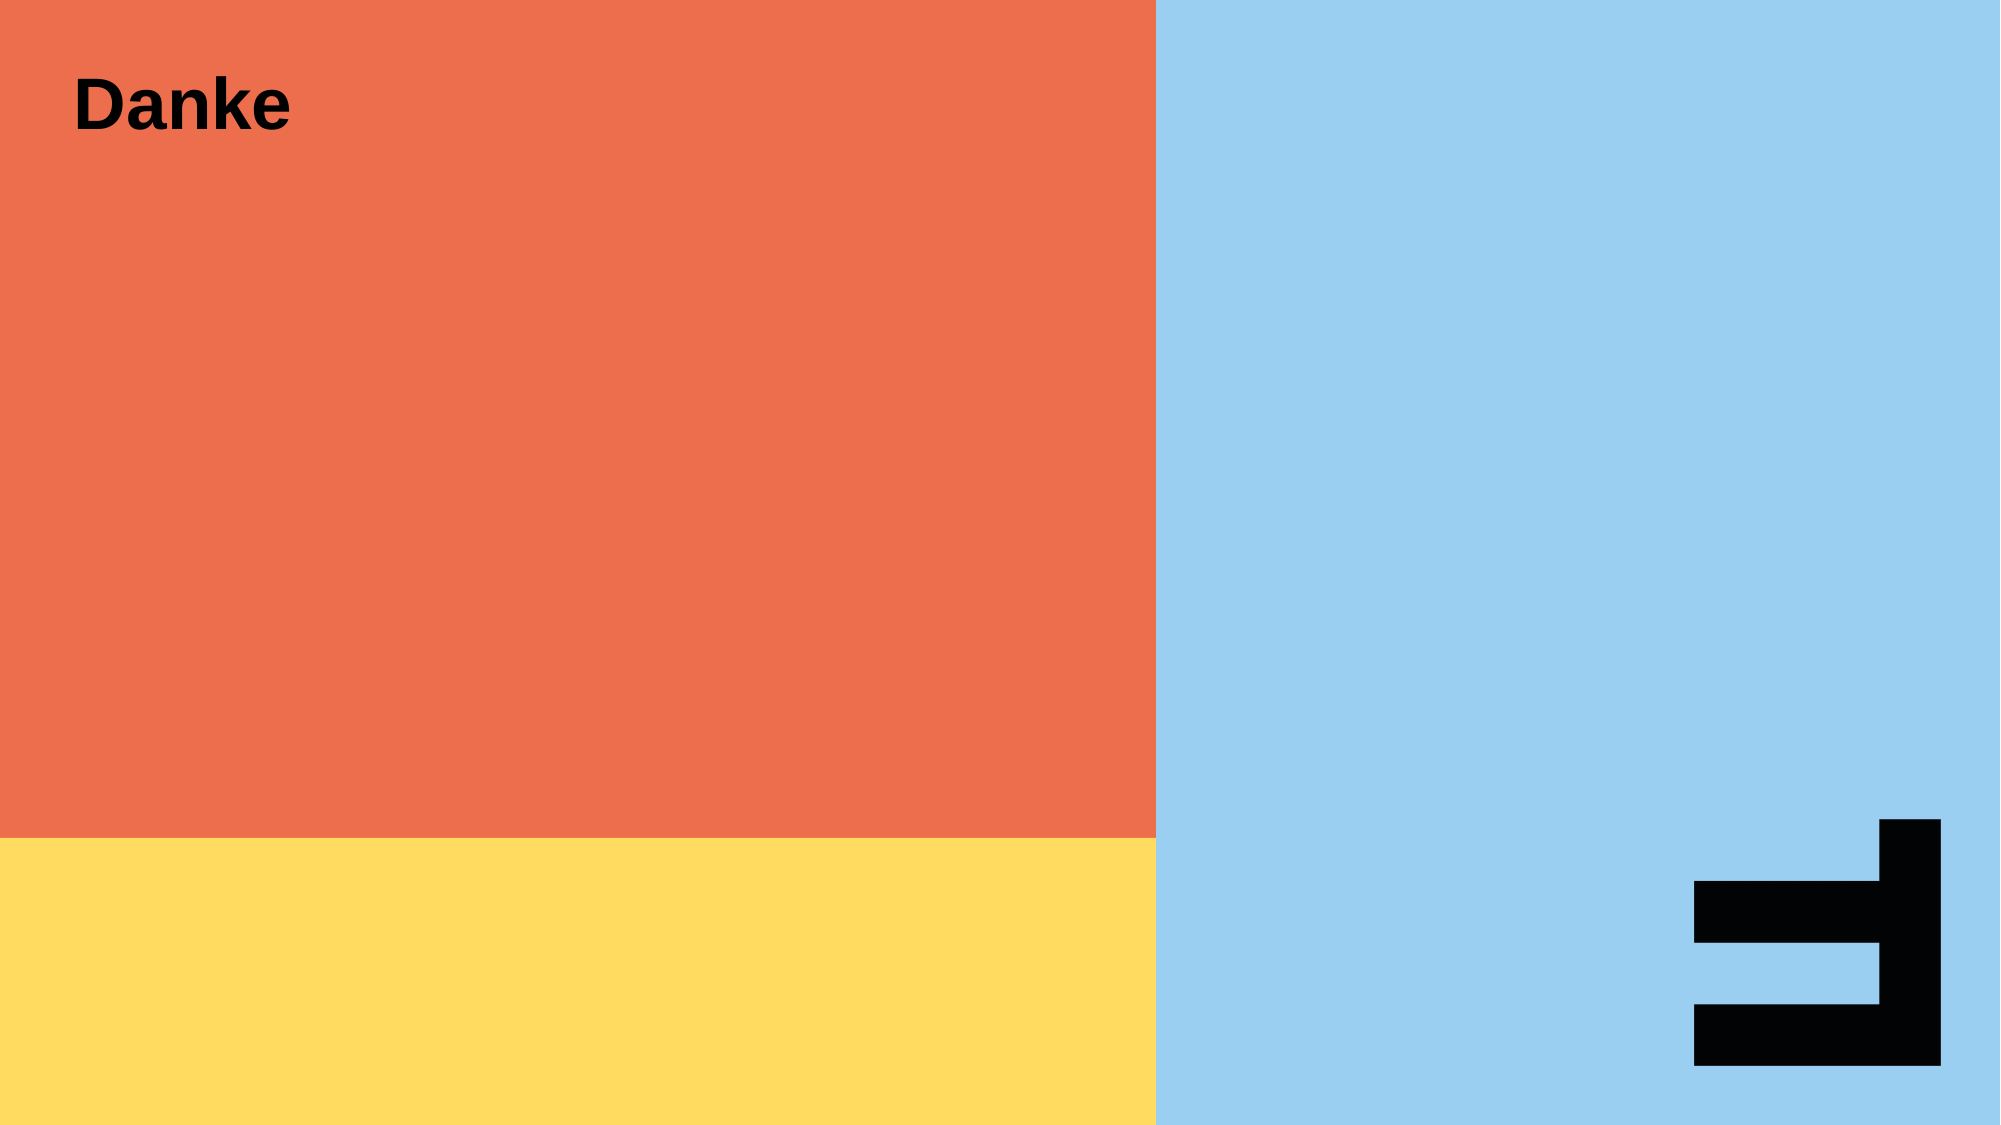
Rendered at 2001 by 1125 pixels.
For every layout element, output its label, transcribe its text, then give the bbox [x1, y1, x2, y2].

picture [1694, 819, 1941, 1066]
list Danke [59, 59, 992, 261]
